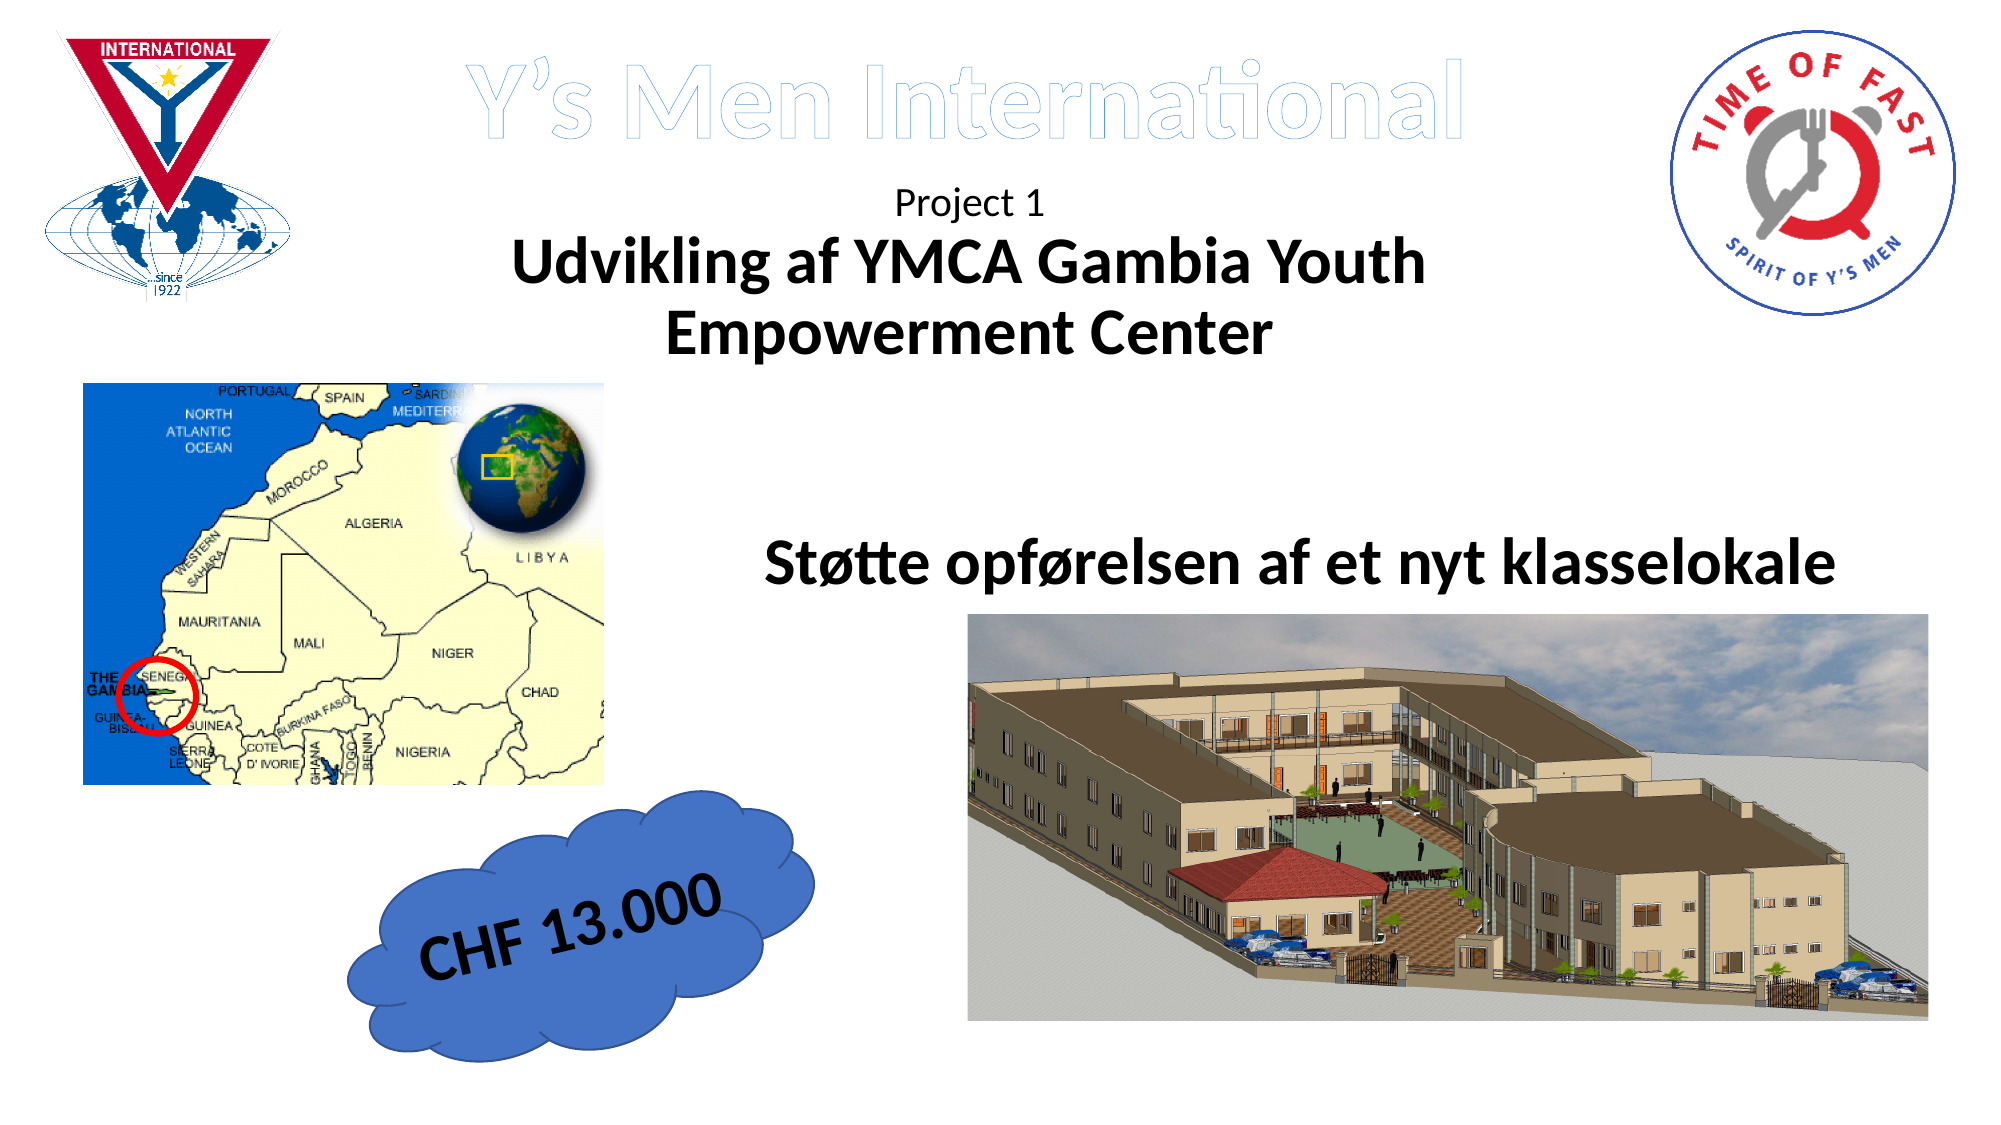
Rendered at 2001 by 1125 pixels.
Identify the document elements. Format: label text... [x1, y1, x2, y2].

title Project 1 Udvikling af YMCA Gambia Youth Empowerment Center [323, 316, 1617, 384]
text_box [44, 18, 1956, 316]
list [82, 383, 604, 785]
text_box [343, 820, 821, 1051]
picture [967, 614, 1929, 1021]
text_box Støtte opførelsen af et nyt klasselokale [749, 510, 2000, 686]
